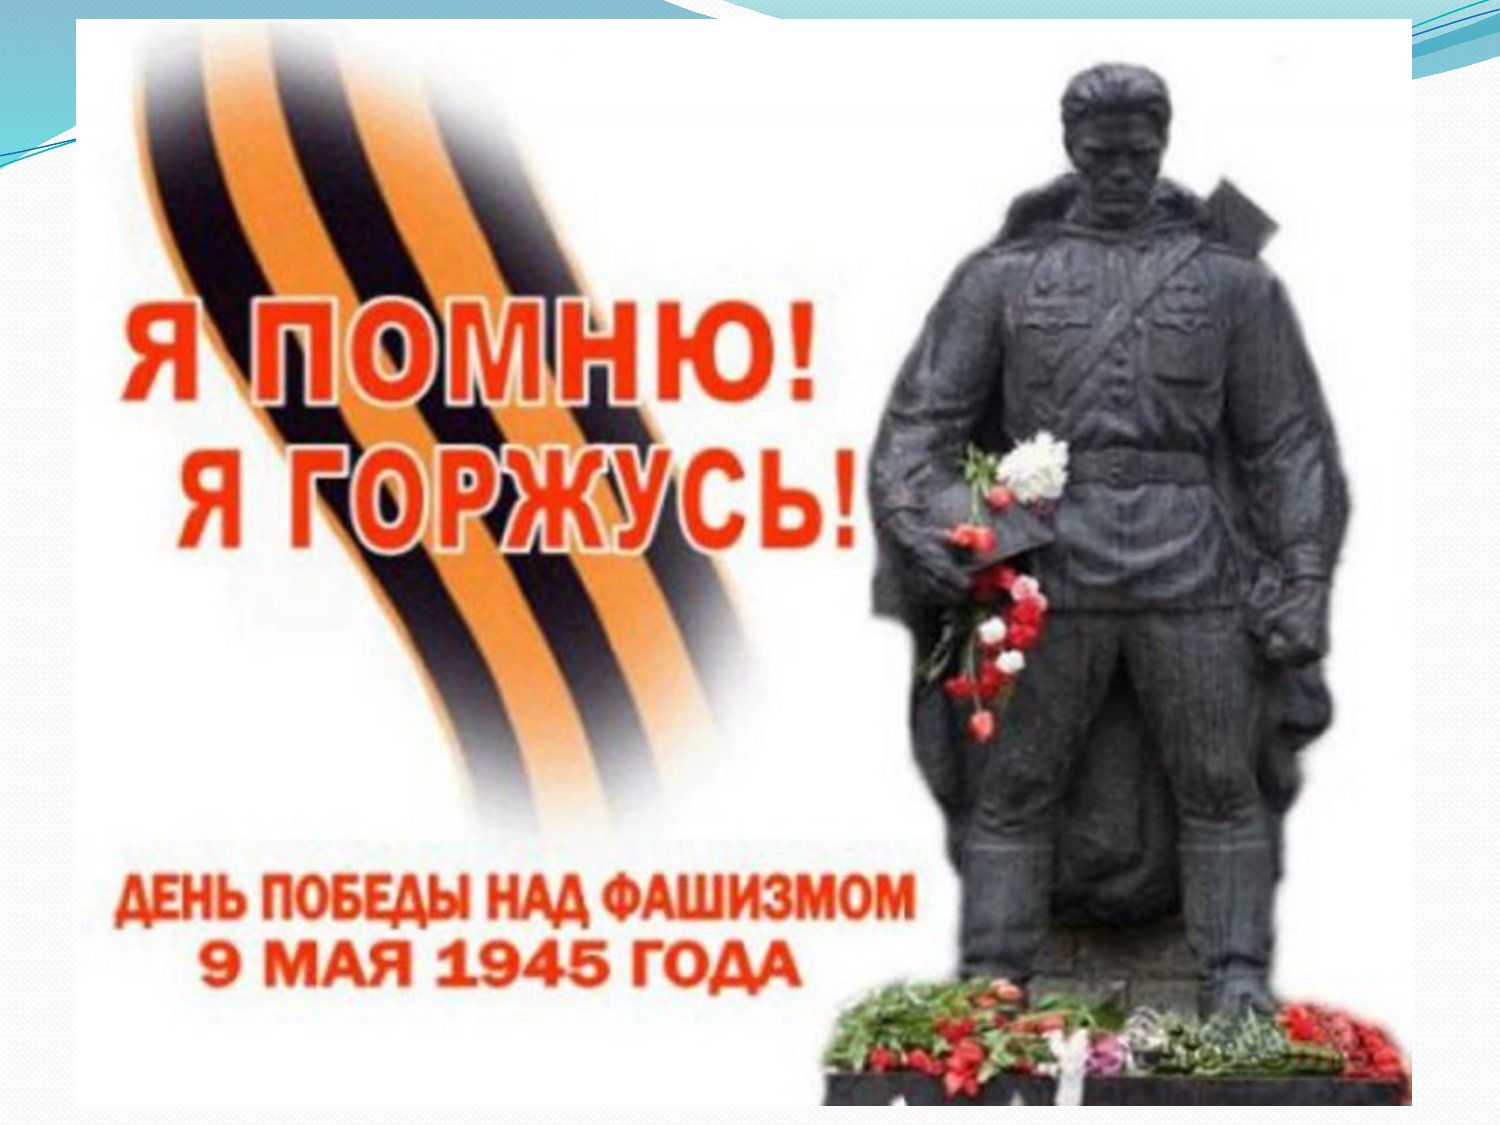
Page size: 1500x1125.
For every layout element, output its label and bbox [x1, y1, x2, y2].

list [76, 18, 1412, 1107]
